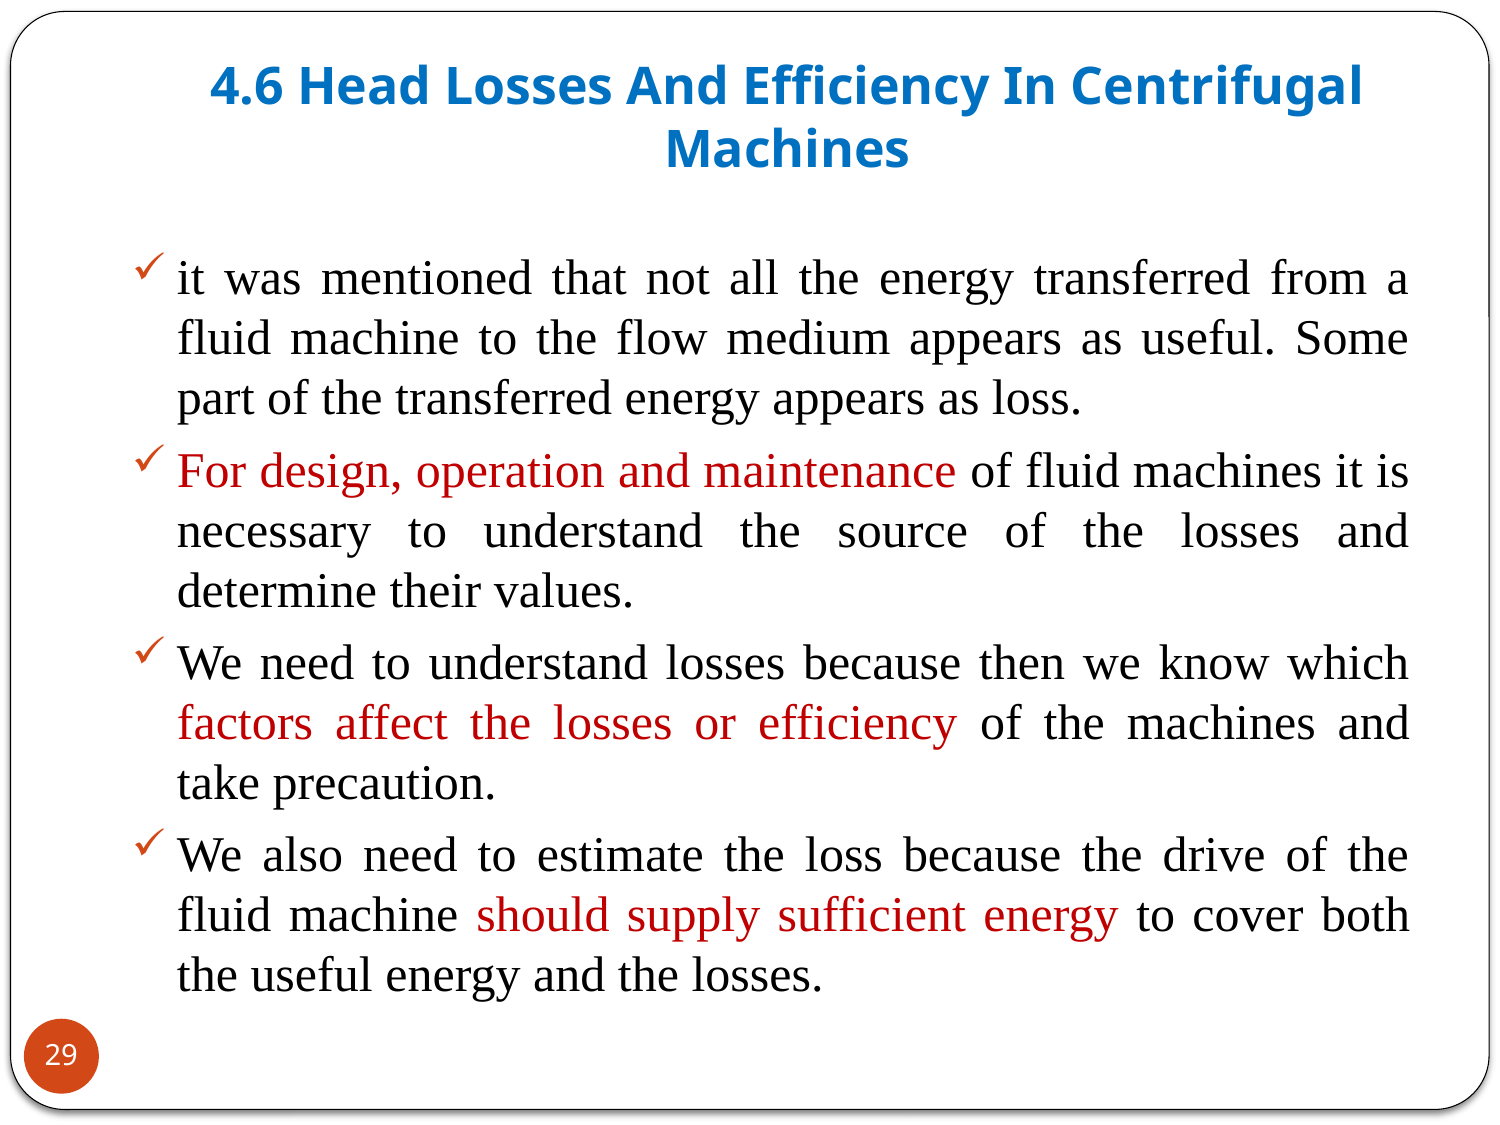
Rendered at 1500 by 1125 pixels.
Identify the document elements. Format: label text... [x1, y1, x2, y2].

slide_number 29 [23, 1018, 99, 1094]
title 4.6 Head Losses And Efficiency In Centrifugal Machines [150, 45, 1425, 233]
list it was mentioned that not all the energy transferred from a fluid machine to the flow medium appears as useful. Some part of the transferred energy appears as loss. For design, operation and maintenance of fluid machines it is necessary to understand the source of the losses and determine their values. We need to understand losses because then we know which factors affect the losses or efficiency of the machines and take precaution. We also need to estimate the loss because the drive of the fluid machine should supply sufficient energy to cover both the useful energy and the losses. [117, 237, 1425, 1032]
